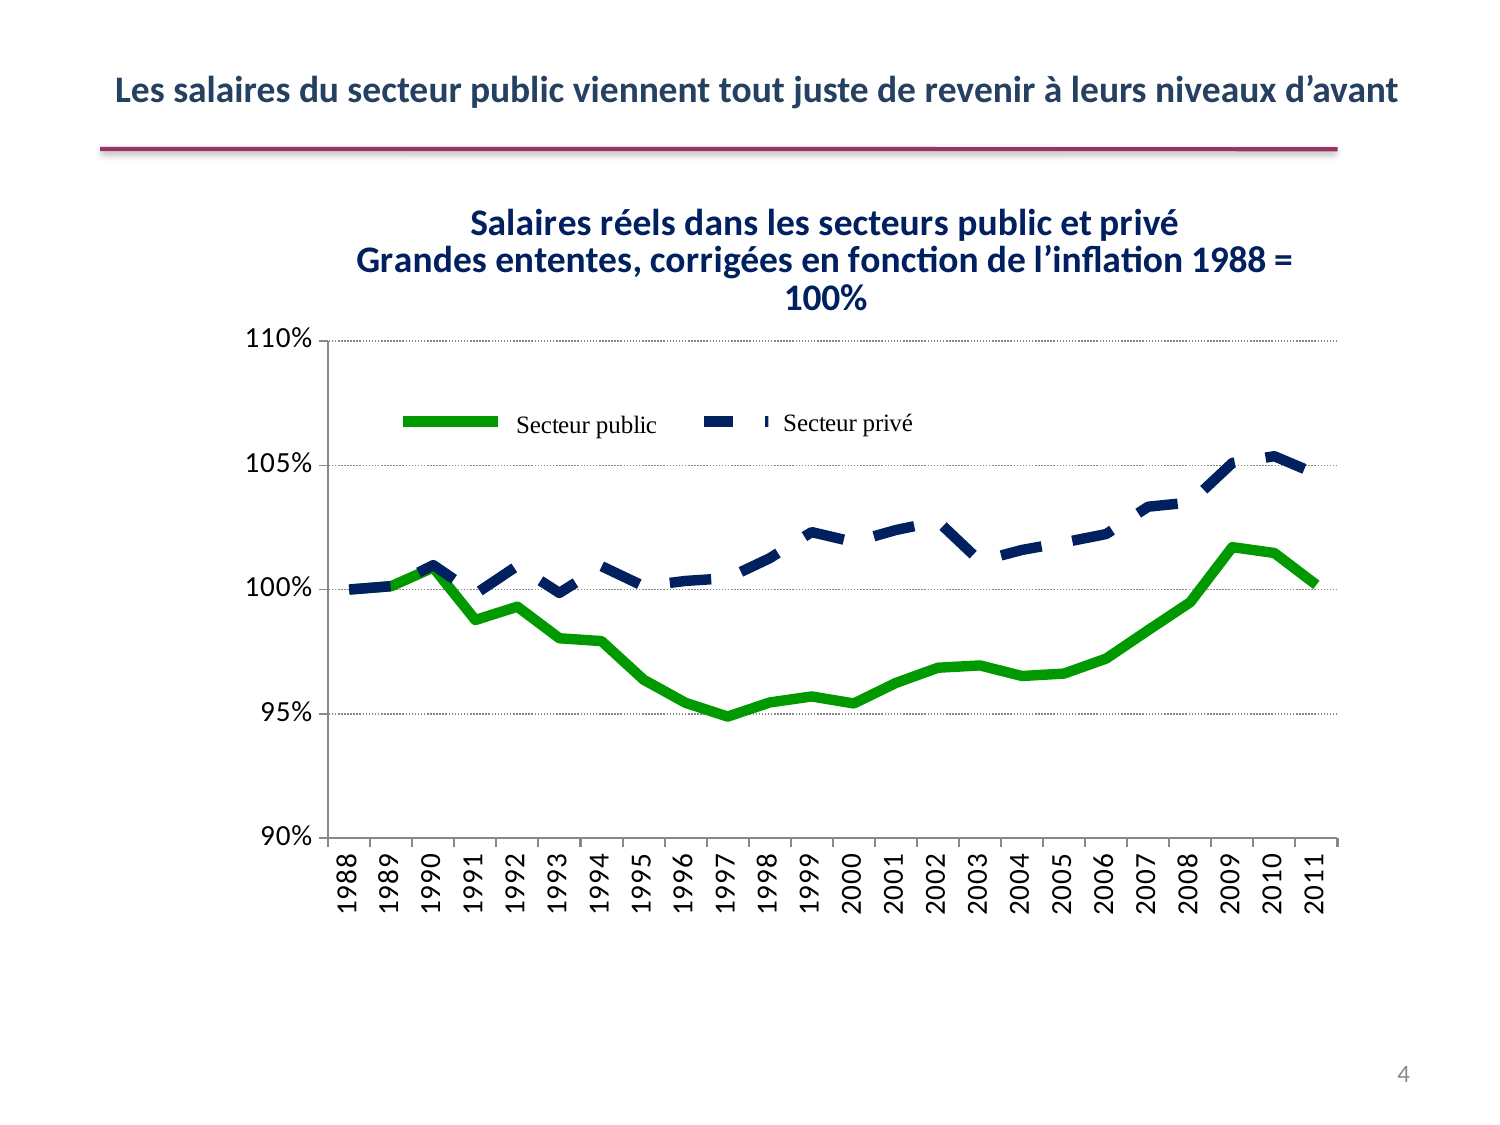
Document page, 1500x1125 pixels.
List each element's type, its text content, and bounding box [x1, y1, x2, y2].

chart [123, 172, 1389, 1006]
slide_number 4 [1074, 1042, 1425, 1103]
title Les salaires du secteur public viennent tout juste de revenir à leurs niveaux d’avant [100, 45, 1425, 129]
